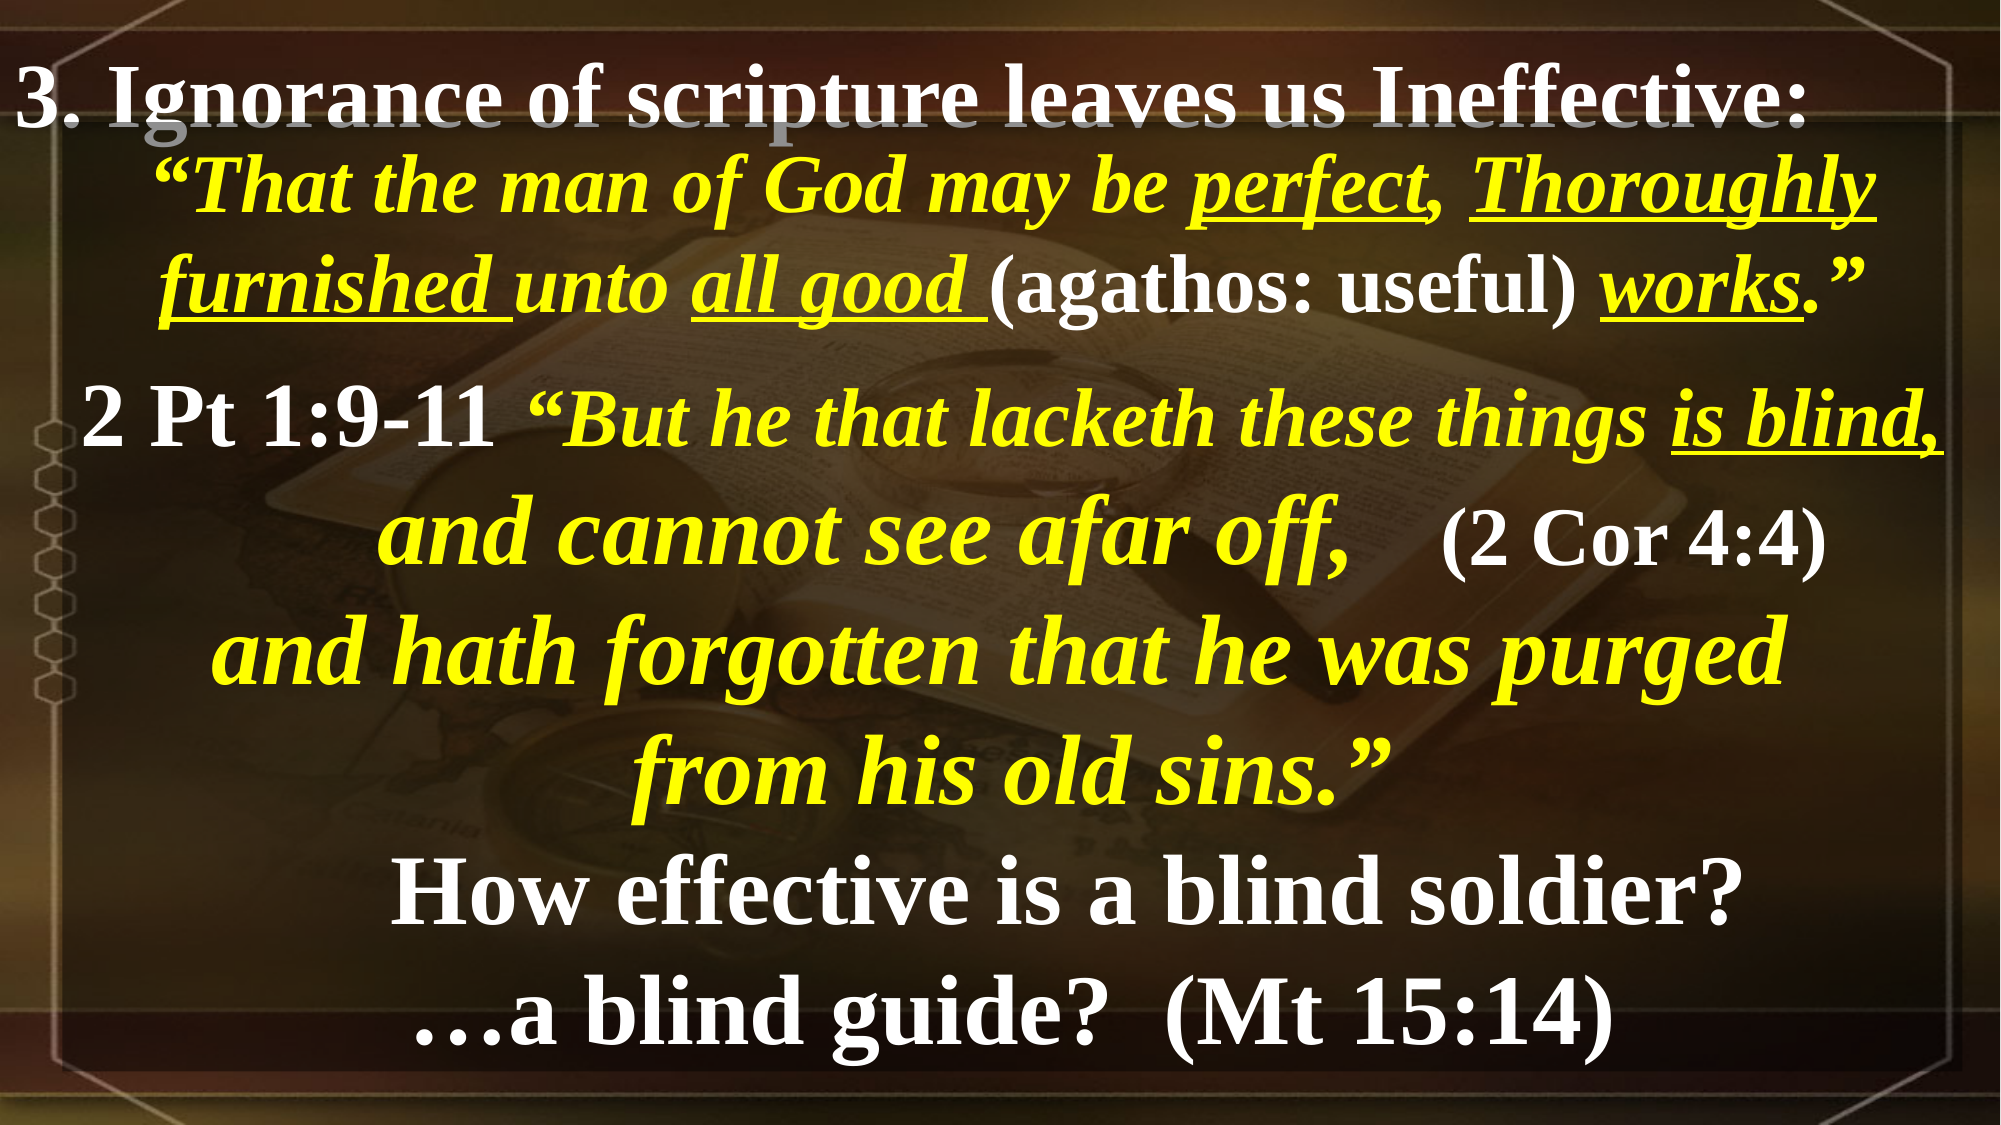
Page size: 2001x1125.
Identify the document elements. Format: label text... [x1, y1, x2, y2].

text_box (2 Cor 4:4) [1399, 474, 1869, 590]
text_box 3. Ignorance of scripture leaves us Ineffective: [0, 28, 1988, 154]
picture [0, 0, 2001, 1125]
text_box “That the man of God may be perfect, Thoroughly furnished unto all good (agathos: useful) works.” 2 Pt 1:9-11 “But he that lacketh these things is blind, and cannot see afar off, and hath forgotten that he was purged from his old sins.” How effective is a blind soldier? …a blind guide? (Mt 15:14) [62, 122, 1963, 1072]
